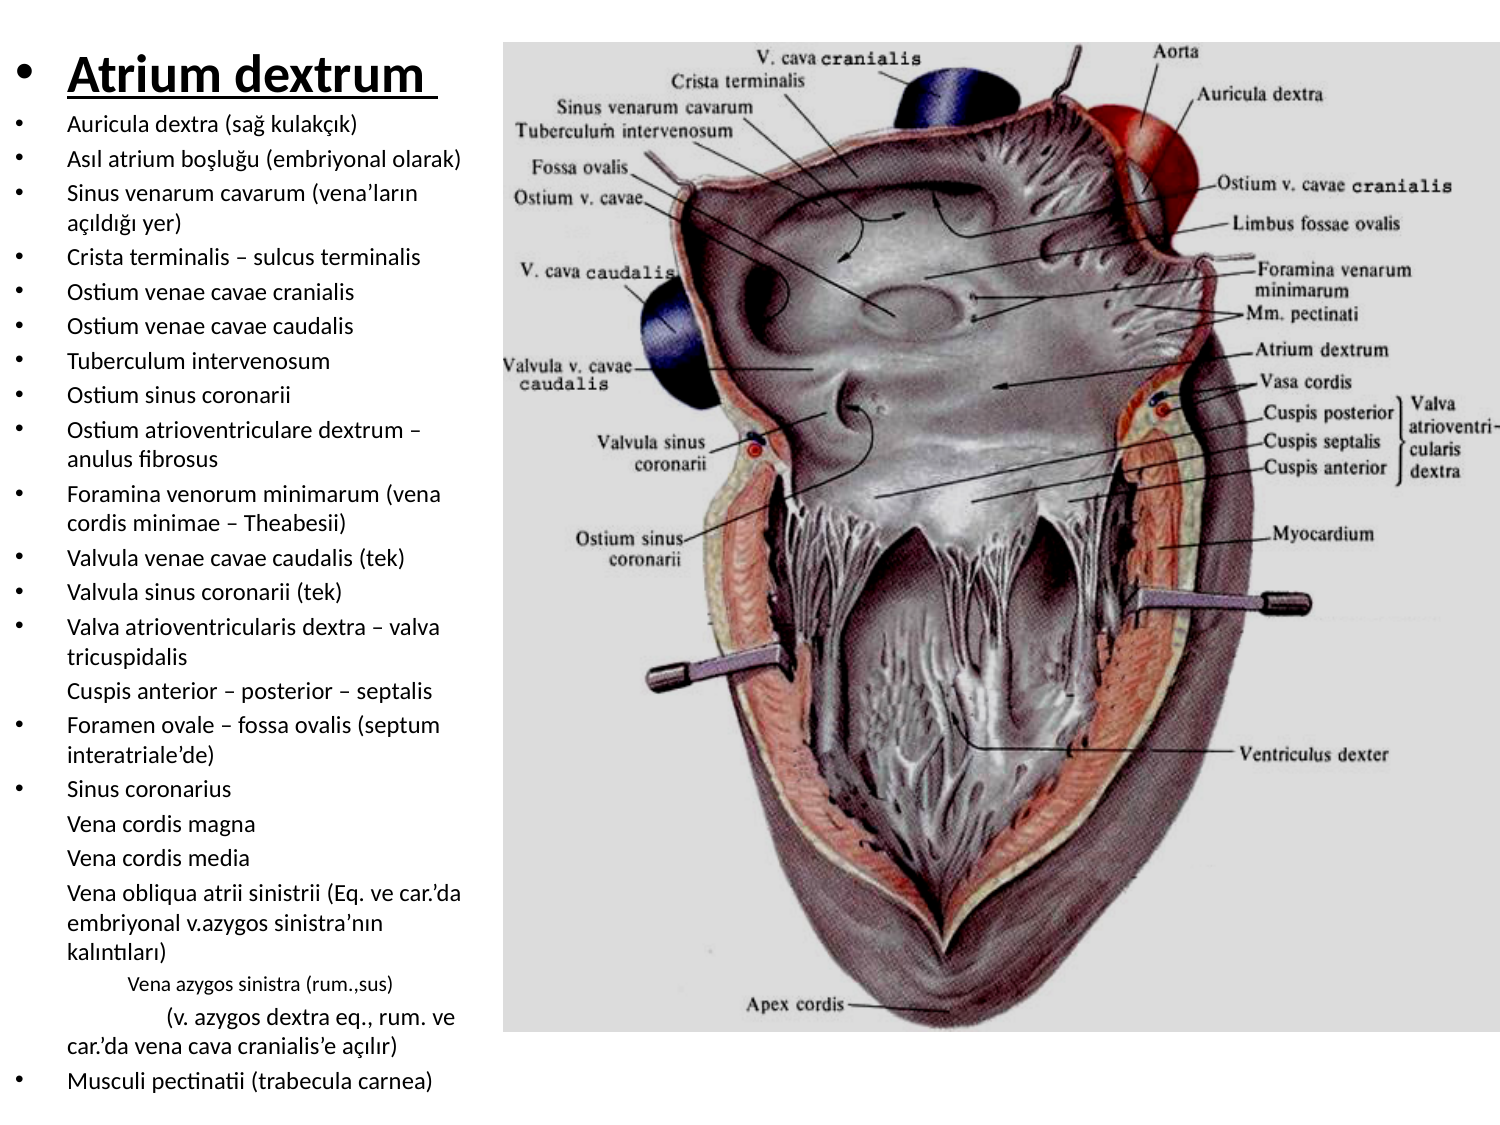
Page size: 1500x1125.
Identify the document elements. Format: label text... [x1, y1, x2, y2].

list Atrium dextrum Auricula dextra (sağ kulakçık) Asıl atrium boşluğu (embriyonal olarak) Sinus venarum cavarum (vena’ların açıldığı yer) Crista terminalis – sulcus terminalis Ostium venae cavae cranialis Ostium venae cavae caudalis Tuberculum intervenosum Ostium sinus coronarii Ostium atrioventriculare dextrum – anulus fibrosus Foramina venorum minimarum (vena cordis minimae – Theabesii) Valvula venae cavae caudalis (tek) Valvula sinus coronarii (tek) Valva atrioventricularis dextra – valva tricuspidalis Cuspis anterior – posterior – septalis Foramen ovale – fossa ovalis (septum interatriale’de) Sinus coronarius Vena cordis magna Vena cordis media Vena obliqua atrii sinistrii (Eq. ve car.’da embriyonal v.azygos sinistra’nın kalıntıları) Vena azygos sinistra (rum.,sus) (v. azygos dextra eq., rum. ve car.’da vena cava cranialis’e açılır) Musculi pectinatii (trabecula carnea) [0, 30, 502, 1125]
picture [502, 42, 1500, 1032]
